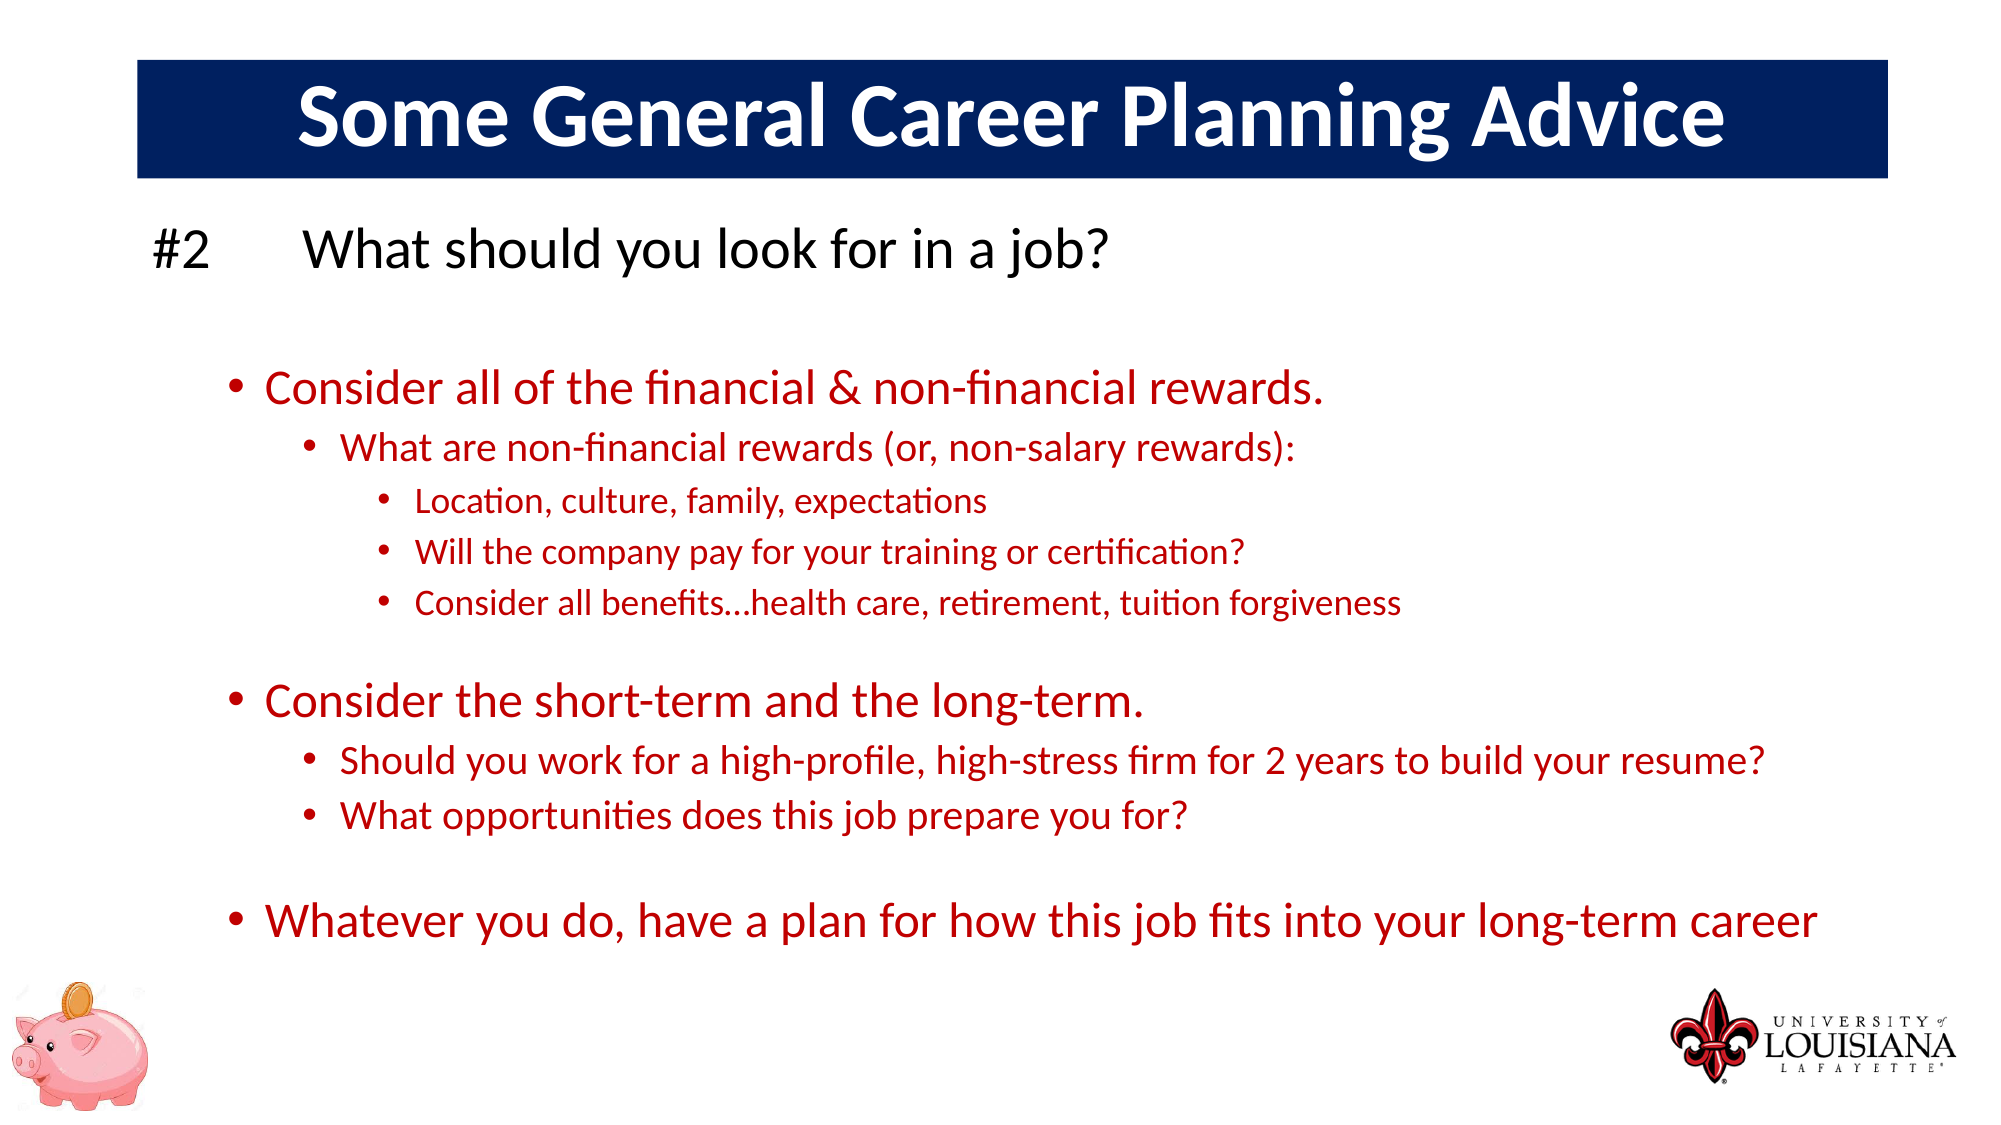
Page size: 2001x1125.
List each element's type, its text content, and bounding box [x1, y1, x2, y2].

picture [1657, 977, 1982, 1091]
text_box Some General Career Planning Advice [137, 59, 1888, 179]
picture [12, 982, 148, 1111]
list #2 What should you look for in a job? Consider all of the financial & non-financial rewards. What are non-financial rewards (or, non-salary rewards): Location, culture, family, expectations Will the company pay for your training or certification? Consider all benefits…health care, retirement, tuition forgiveness Consider the short-term and the long-term. Should you work for a high-profile, high-stress firm for 2 years to build your resume? What opportunities does this job prepare you for? Whatever you do, have a plan for how this job fits into your long-term career [137, 210, 1863, 1014]
